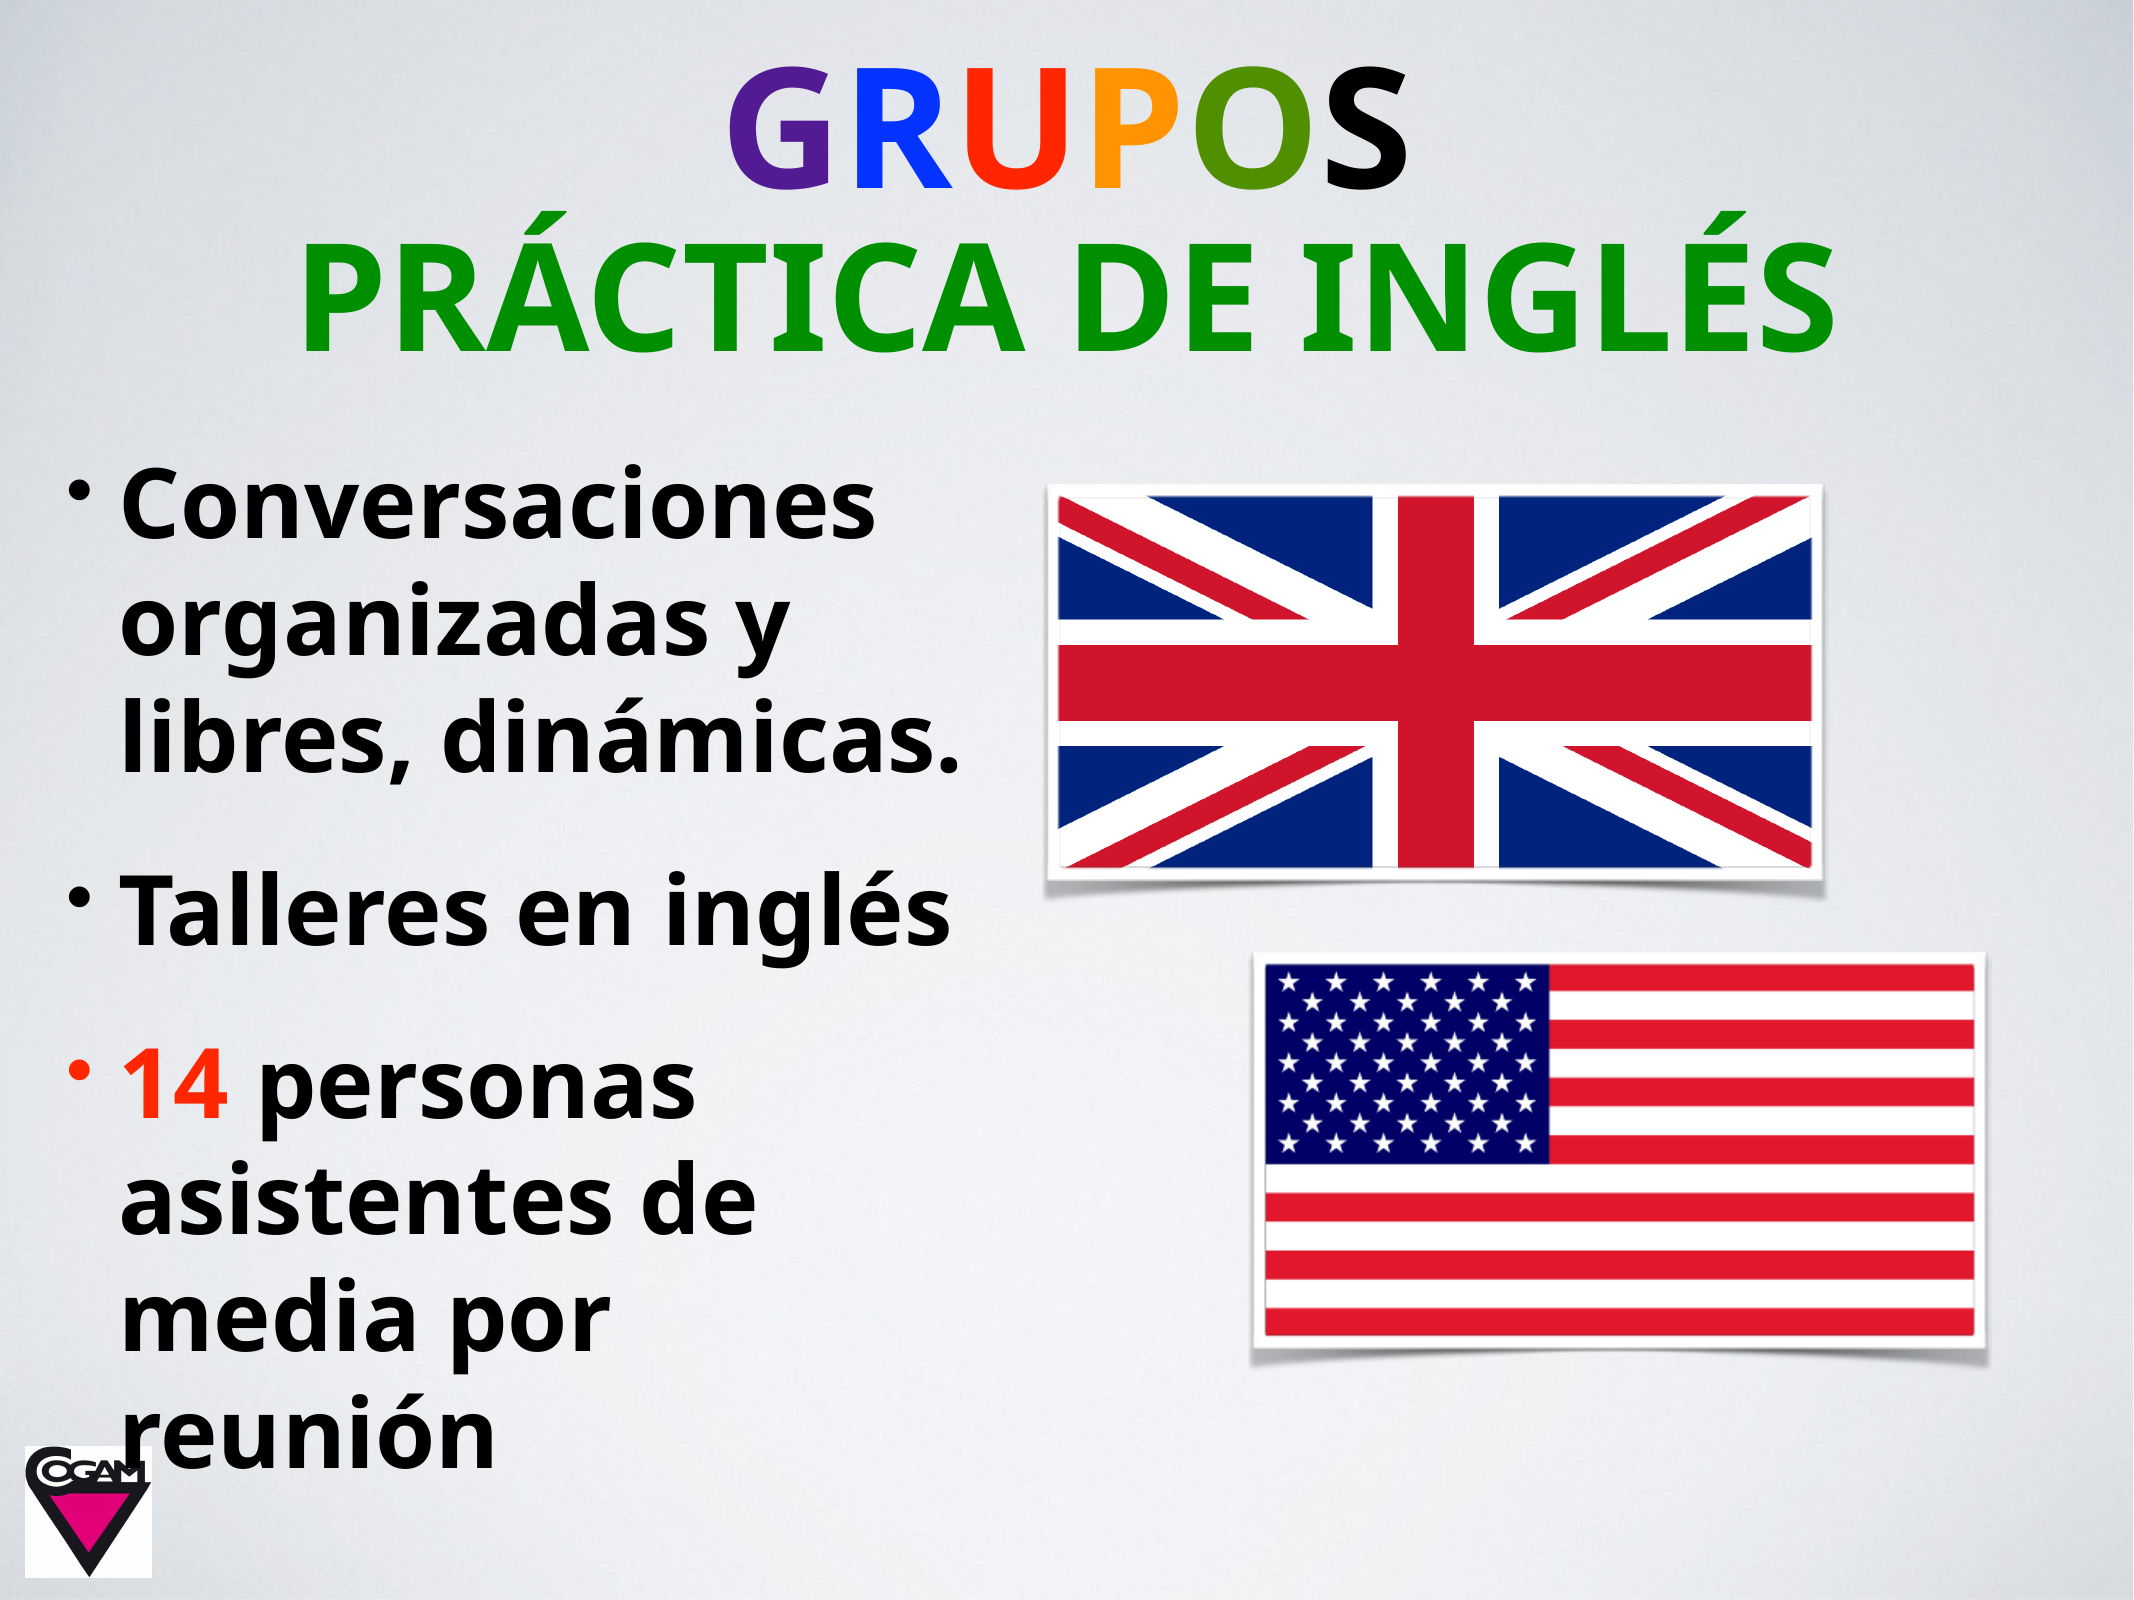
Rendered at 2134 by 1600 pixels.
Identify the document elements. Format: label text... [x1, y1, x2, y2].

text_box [1041, 484, 1830, 904]
picture [0, 0, 2134, 1600]
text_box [1248, 952, 1992, 1372]
title GRUPOS [57, 16, 2076, 228]
list Conversaciones organizadas y libres, dinámicas. Talleres en inglés 14 personas asistentes de media por reunión [57, 447, 1026, 1482]
text_box PRÁCTICA DE INGLÉS [284, 193, 1849, 390]
